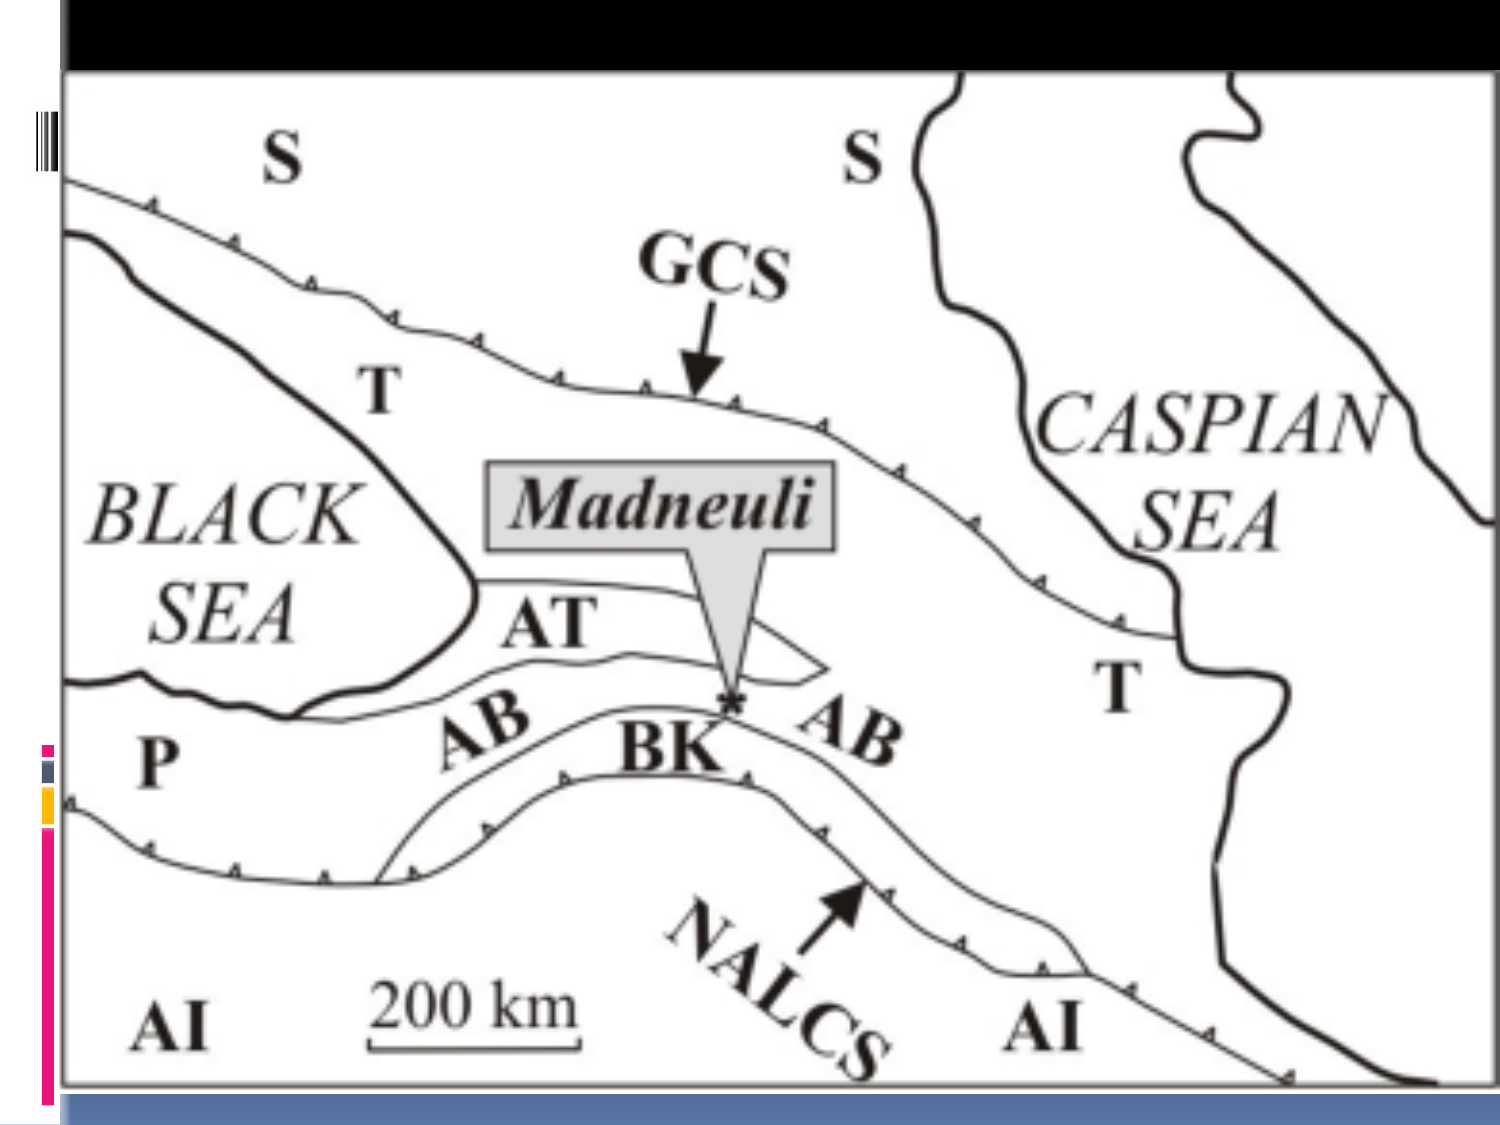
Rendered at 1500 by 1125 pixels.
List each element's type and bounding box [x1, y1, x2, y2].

list [57, 69, 1500, 1095]
